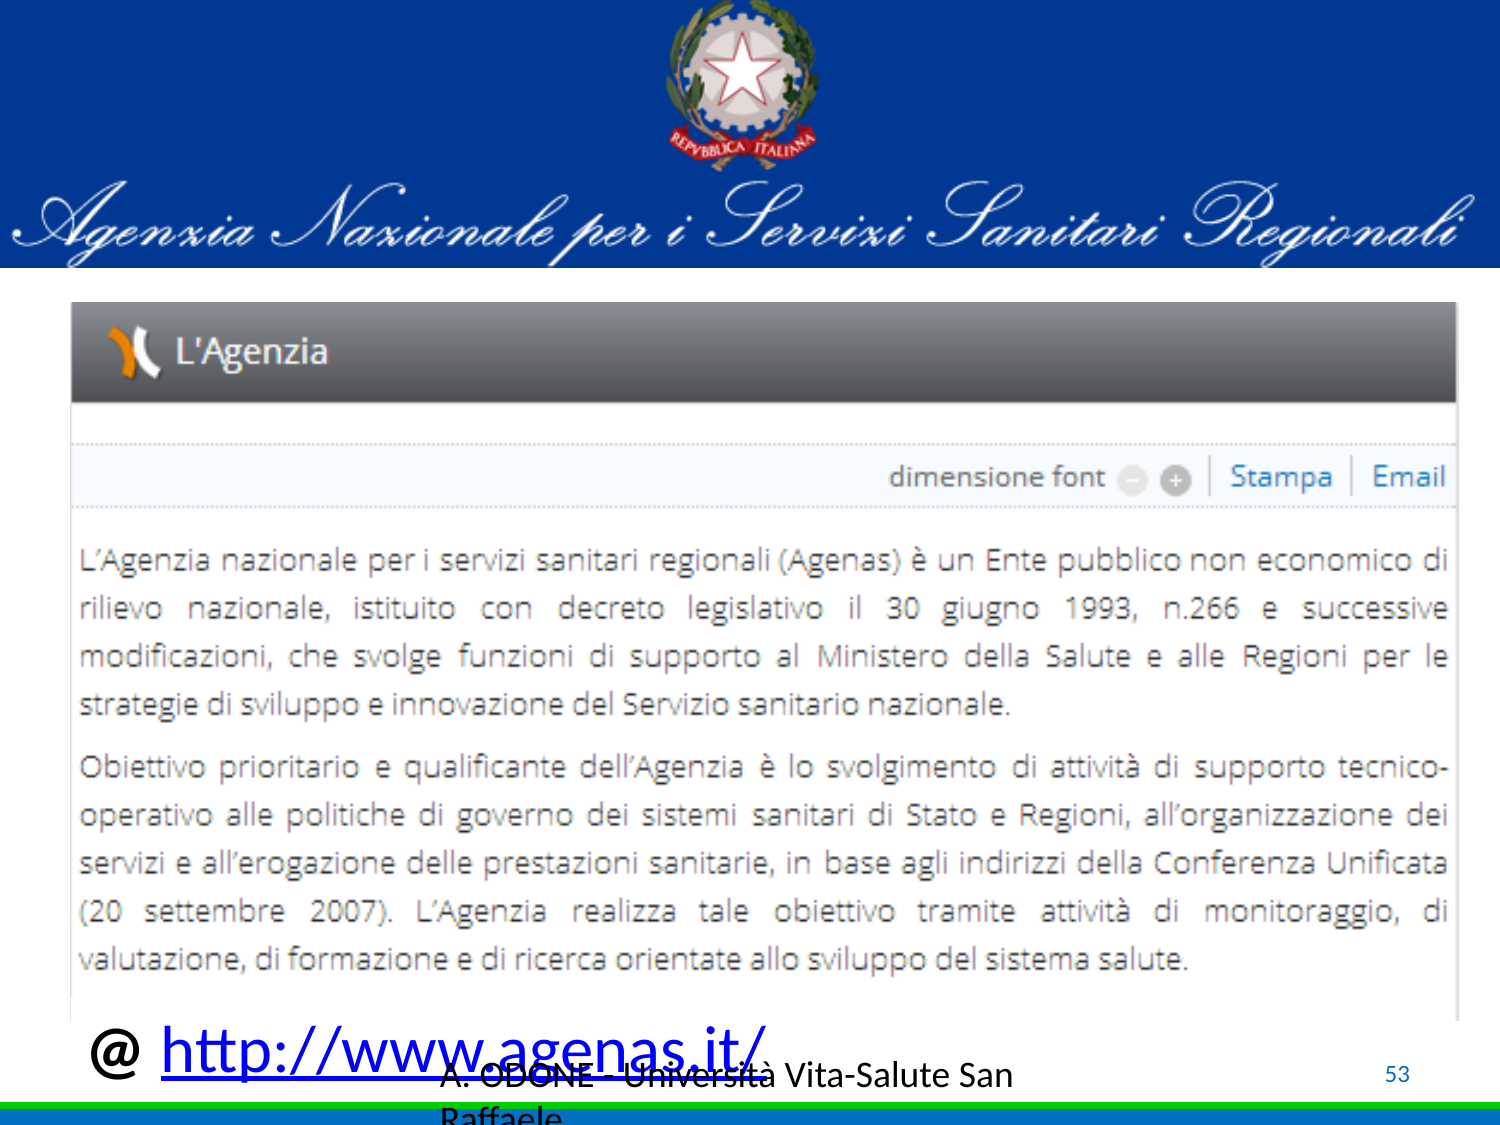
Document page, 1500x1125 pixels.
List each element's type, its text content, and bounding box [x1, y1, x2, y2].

footer A. ODONE - Università Vita-Salute San Raffaele [425, 1042, 1074, 1103]
picture [70, 302, 1459, 1021]
text_box @ http://www.agenas.it/ [70, 1028, 963, 1093]
picture [0, 0, 1500, 268]
slide_number 53 [1074, 1042, 1425, 1103]
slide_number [75, 1042, 425, 1103]
